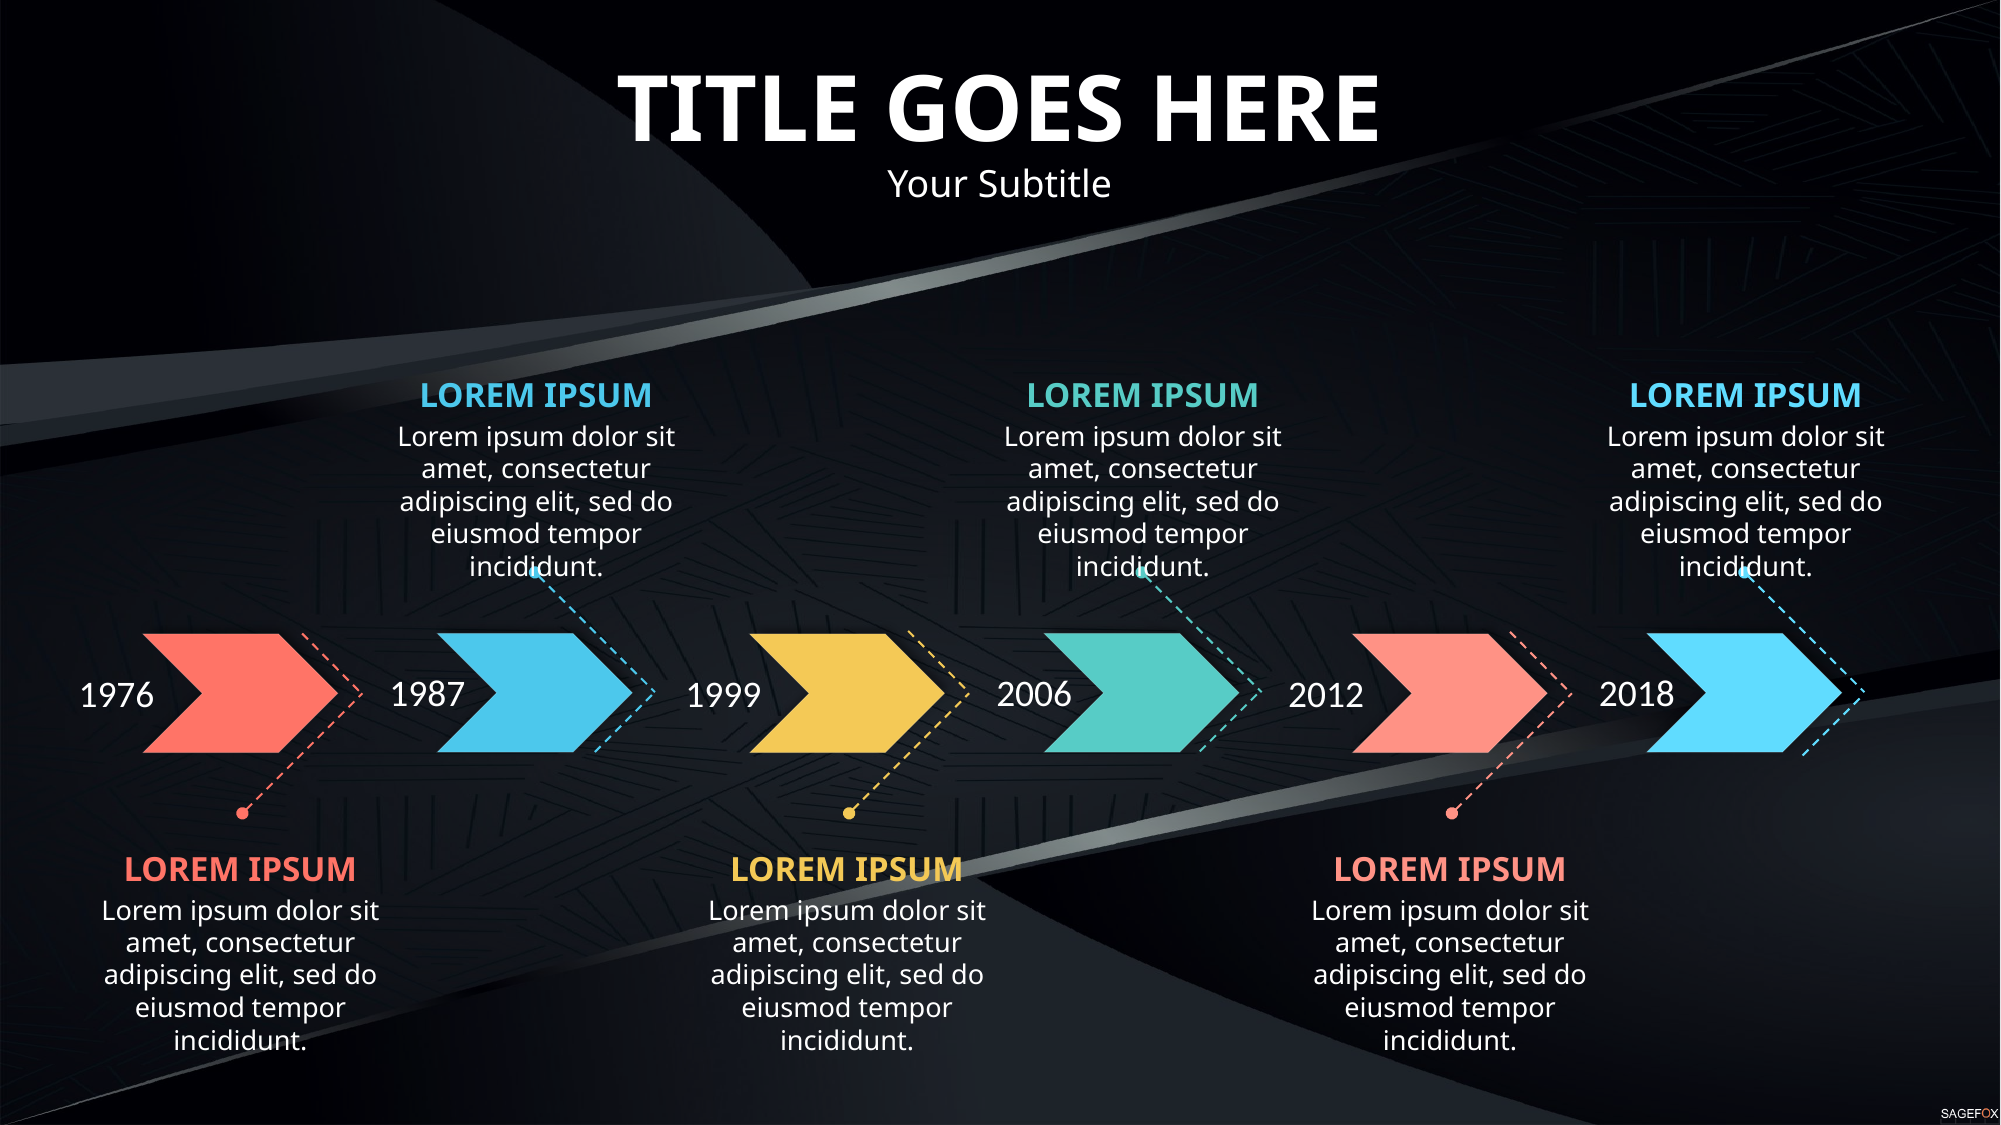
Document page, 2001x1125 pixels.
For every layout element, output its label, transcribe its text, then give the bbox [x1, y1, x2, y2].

text_box 2012 [1265, 663, 1387, 723]
text_box 2018 [1576, 661, 1698, 722]
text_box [534, 572, 655, 693]
text_box 1999 [662, 663, 784, 723]
text_box LOREM IPSUM Lorem ipsum dolor sit amet, consectetur adipiscing elit, sed do eiusmod tempor incididunt. [361, 374, 712, 582]
text_box LOREM IPSUM Lorem ipsum dolor sit amet, consectetur adipiscing elit, sed do eiusmod tempor incididunt. [65, 848, 416, 1056]
text_box [1041, 632, 1199, 754]
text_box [302, 633, 362, 693]
text_box TITLE GOES HERE Your Subtitle [548, 42, 1452, 212]
text_box LOREM IPSUM Lorem ipsum dolor sit amet, consectetur adipiscing elit, sed do eiusmod tempor incididunt. [968, 374, 1318, 582]
text_box LOREM IPSUM Lorem ipsum dolor sit amet, consectetur adipiscing elit, sed do eiusmod tempor incididunt. [1570, 374, 1921, 582]
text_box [849, 693, 970, 814]
text_box 1976 [55, 663, 178, 723]
text_box [1644, 632, 1844, 754]
text_box LOREM IPSUM Lorem ipsum dolor sit amet, consectetur adipiscing elit, sed do eiusmod tempor incididunt. [1275, 848, 1625, 1056]
text_box [747, 632, 946, 754]
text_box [1451, 693, 1572, 814]
text_box [434, 632, 594, 754]
text_box 1987 [366, 661, 488, 722]
text_box 2006 [973, 661, 1095, 722]
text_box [1141, 572, 1262, 693]
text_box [1802, 695, 1863, 756]
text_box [1510, 631, 1570, 692]
picture [0, 0, 2001, 1125]
text_box [1349, 632, 1549, 754]
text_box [1744, 572, 1865, 693]
text_box LOREM IPSUM Lorem ipsum dolor sit amet, consectetur adipiscing elit, sed do eiusmod tempor incididunt. [672, 848, 1022, 1056]
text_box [908, 630, 968, 691]
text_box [1199, 693, 1260, 752]
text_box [594, 693, 655, 752]
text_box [242, 693, 363, 814]
text_box [140, 632, 302, 754]
